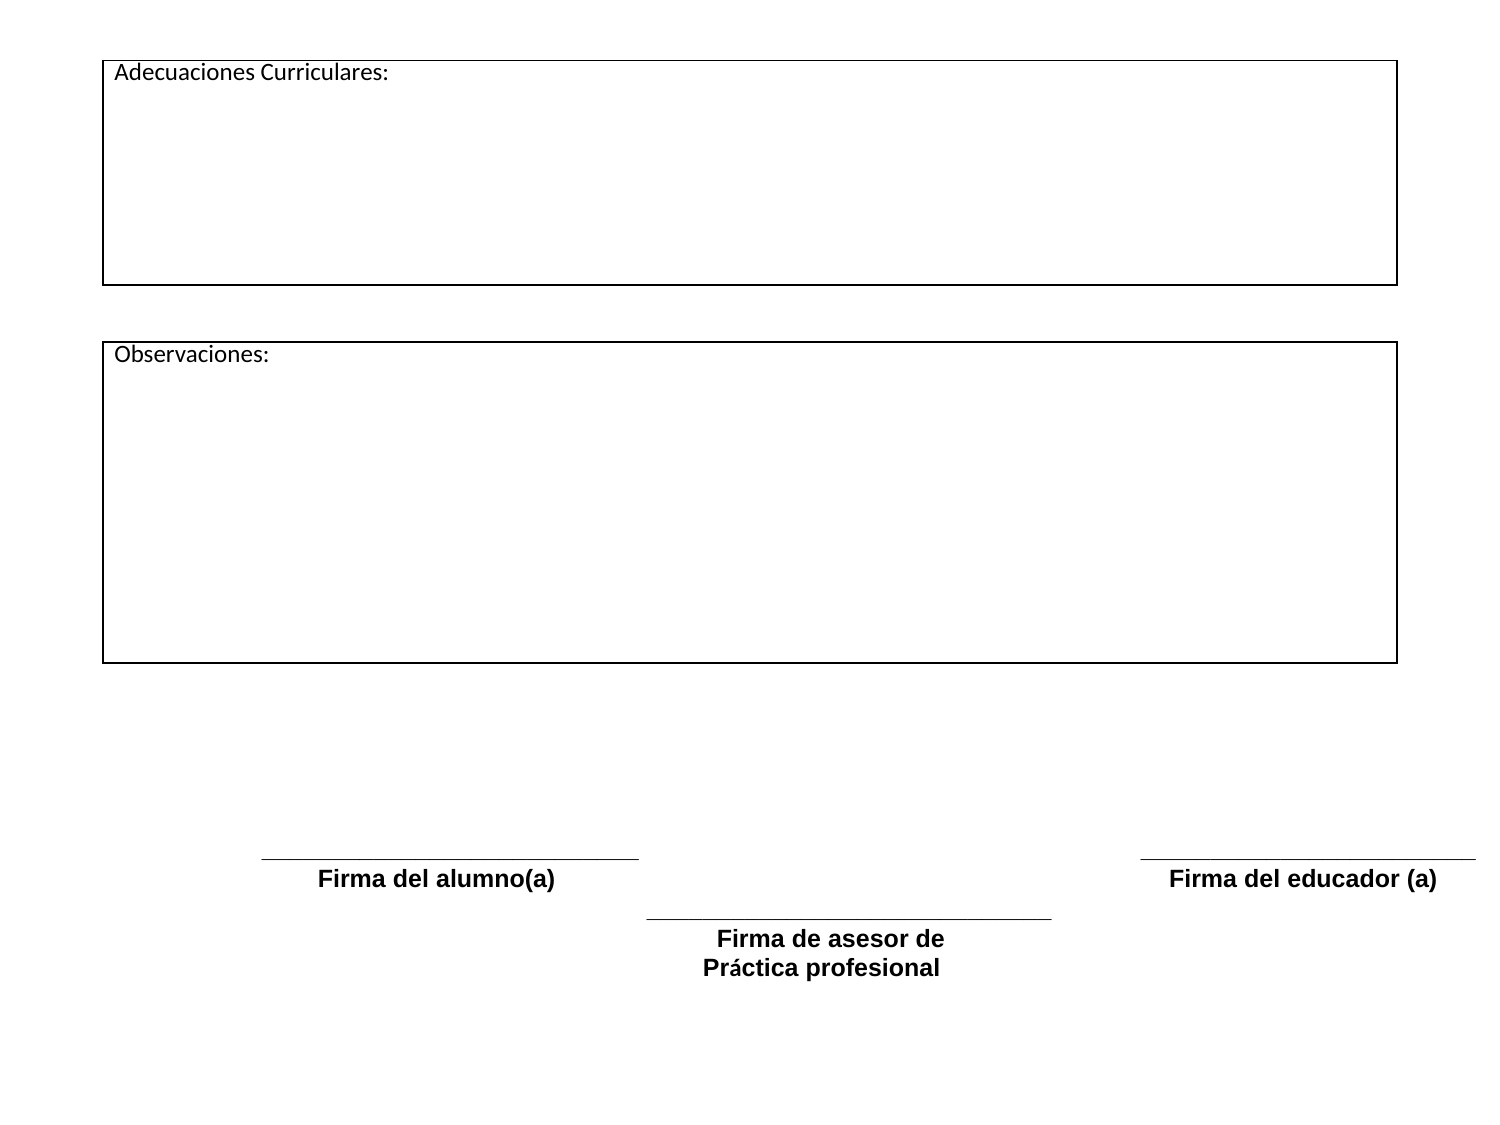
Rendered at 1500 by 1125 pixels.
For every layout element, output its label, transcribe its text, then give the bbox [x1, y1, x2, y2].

table_header Adecuaciones Curriculares: [104, 61, 1396, 284]
table_header Observaciones: [104, 343, 1396, 662]
text_box ___________________________ ________________________ Firma del alumno(a) Firma del educador (a) _____________________________ Firma de asesor de Práctica profesional [246, 824, 1496, 1035]
